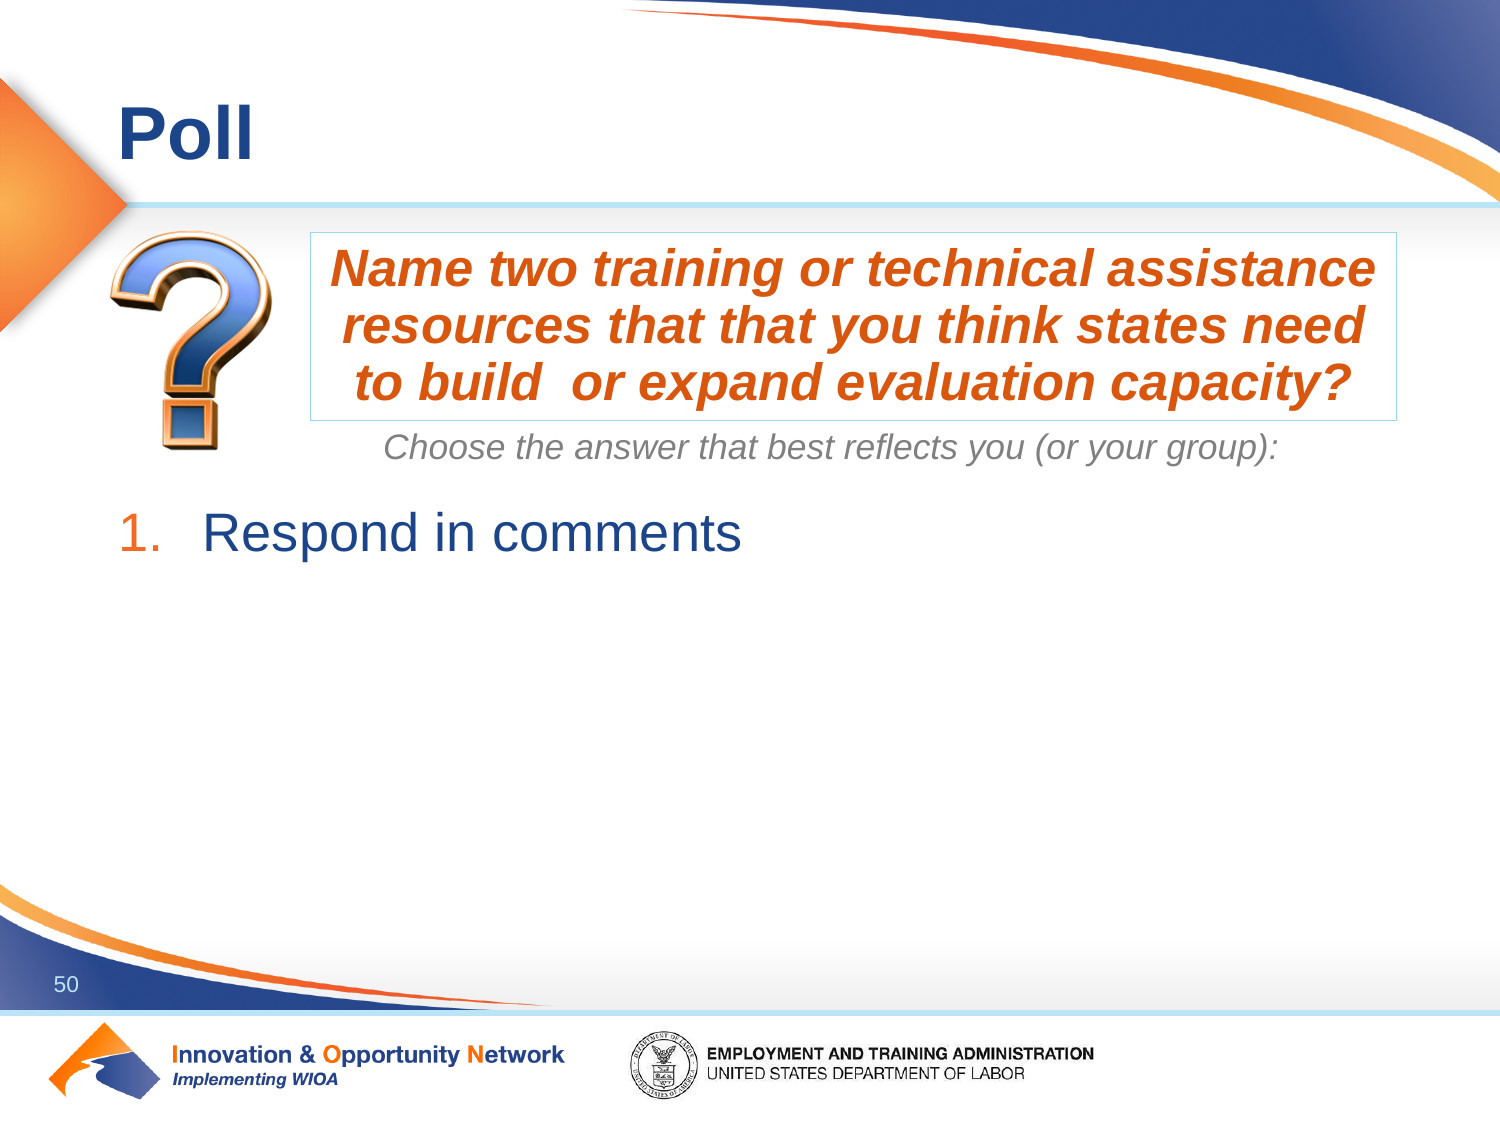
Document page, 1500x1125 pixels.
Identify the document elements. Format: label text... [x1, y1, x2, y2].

list Name two training or technical assistance resources that that you think states need to build or expand evaluation capacity? [310, 232, 1397, 421]
picture [39, 1016, 576, 1107]
picture [589, 0, 1500, 202]
list Respond in comments [103, 496, 1397, 998]
picture [0, 882, 573, 1010]
picture [628, 1025, 1097, 1101]
picture [103, 222, 281, 459]
